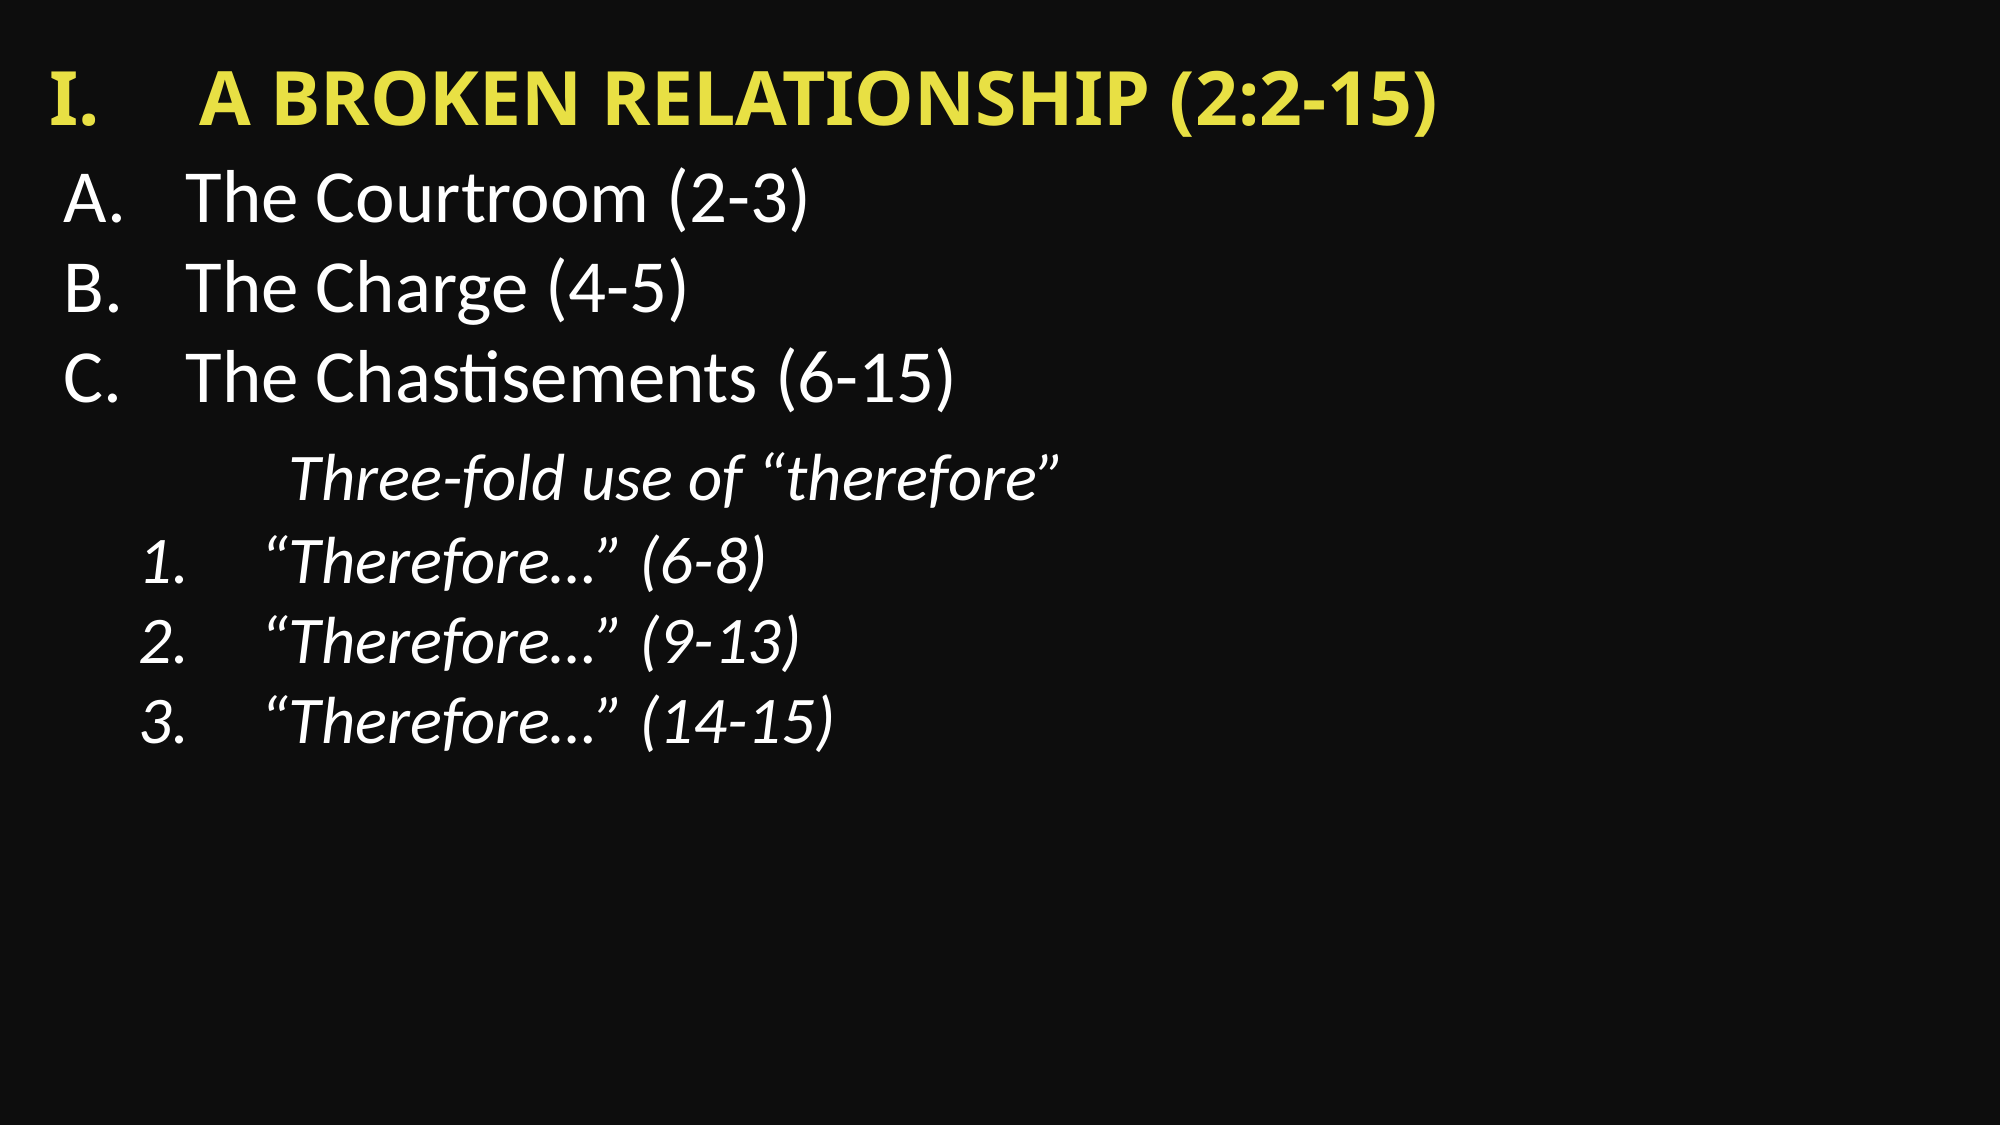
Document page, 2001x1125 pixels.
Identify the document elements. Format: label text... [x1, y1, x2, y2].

text_box The Courtroom (2-3) The Charge (4-5) The Chastisements (6-15) Three-fold use of “therefore” “Therefore…” (6-8) “Therefore…” (9-13) “Therefore…” (14-15) [49, 139, 1951, 765]
subtitle I. A Broken Relationship (2:2-15) [34, 42, 1951, 184]
